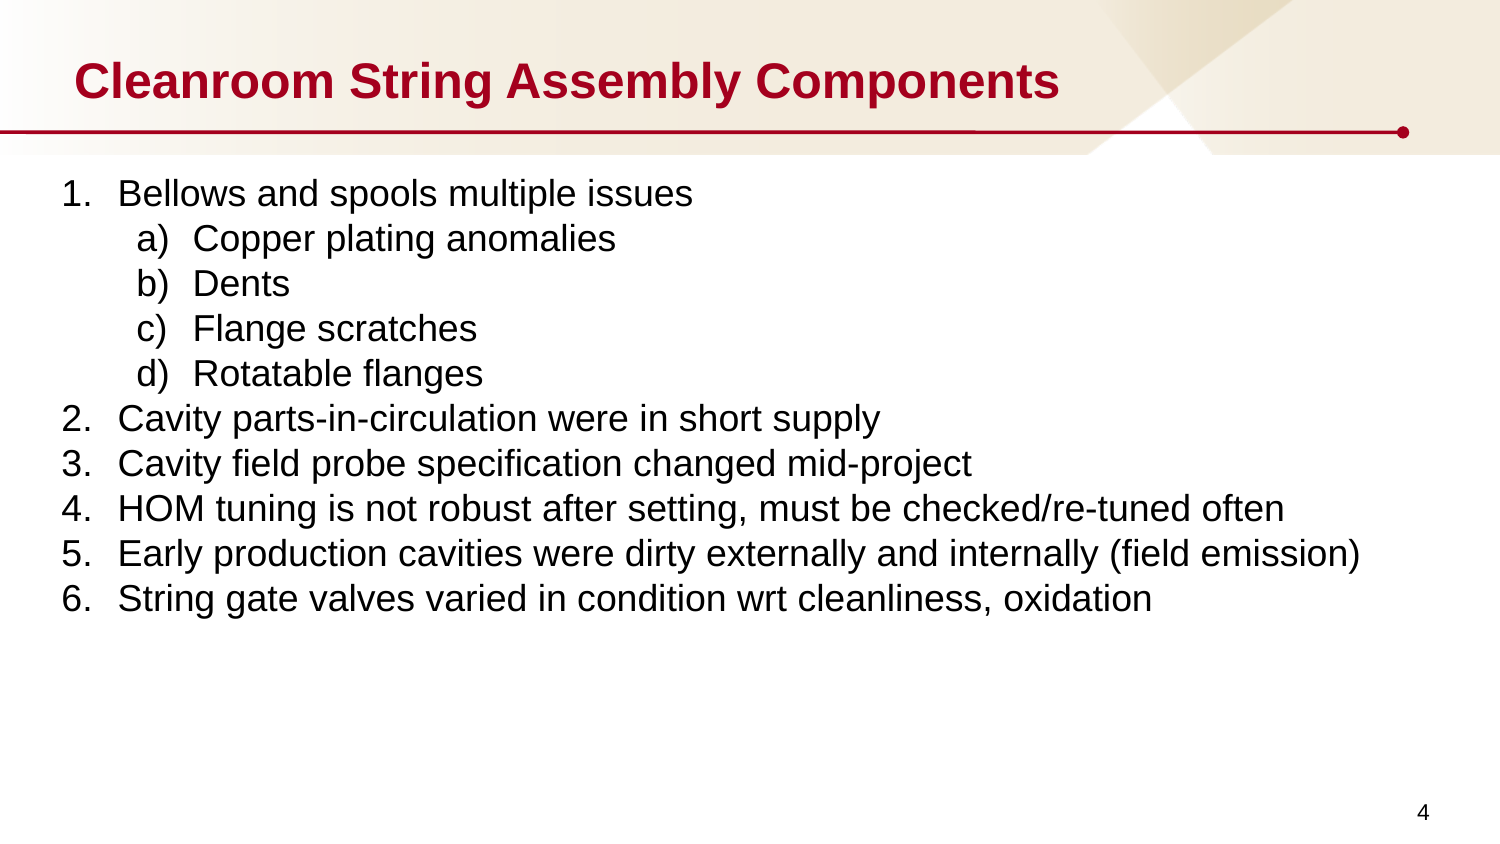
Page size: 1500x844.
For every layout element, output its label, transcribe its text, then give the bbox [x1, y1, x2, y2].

slide_number 4 [1405, 777, 1458, 844]
title Cleanroom String Assembly Components [74, 15, 1404, 109]
text_box Bellows and spools multiple issues Copper plating anomalies Dents Flange scratches Rotatable flanges Cavity parts-in-circulation were in short supply Cavity field probe specification changed mid-project HOM tuning is not robust after setting, must be checked/re-tuned often Early production cavities were dirty externally and internally (field emission) String gate valves varied in condition wrt cleanliness, oxidation [46, 162, 1385, 672]
picture [0, 0, 1500, 155]
